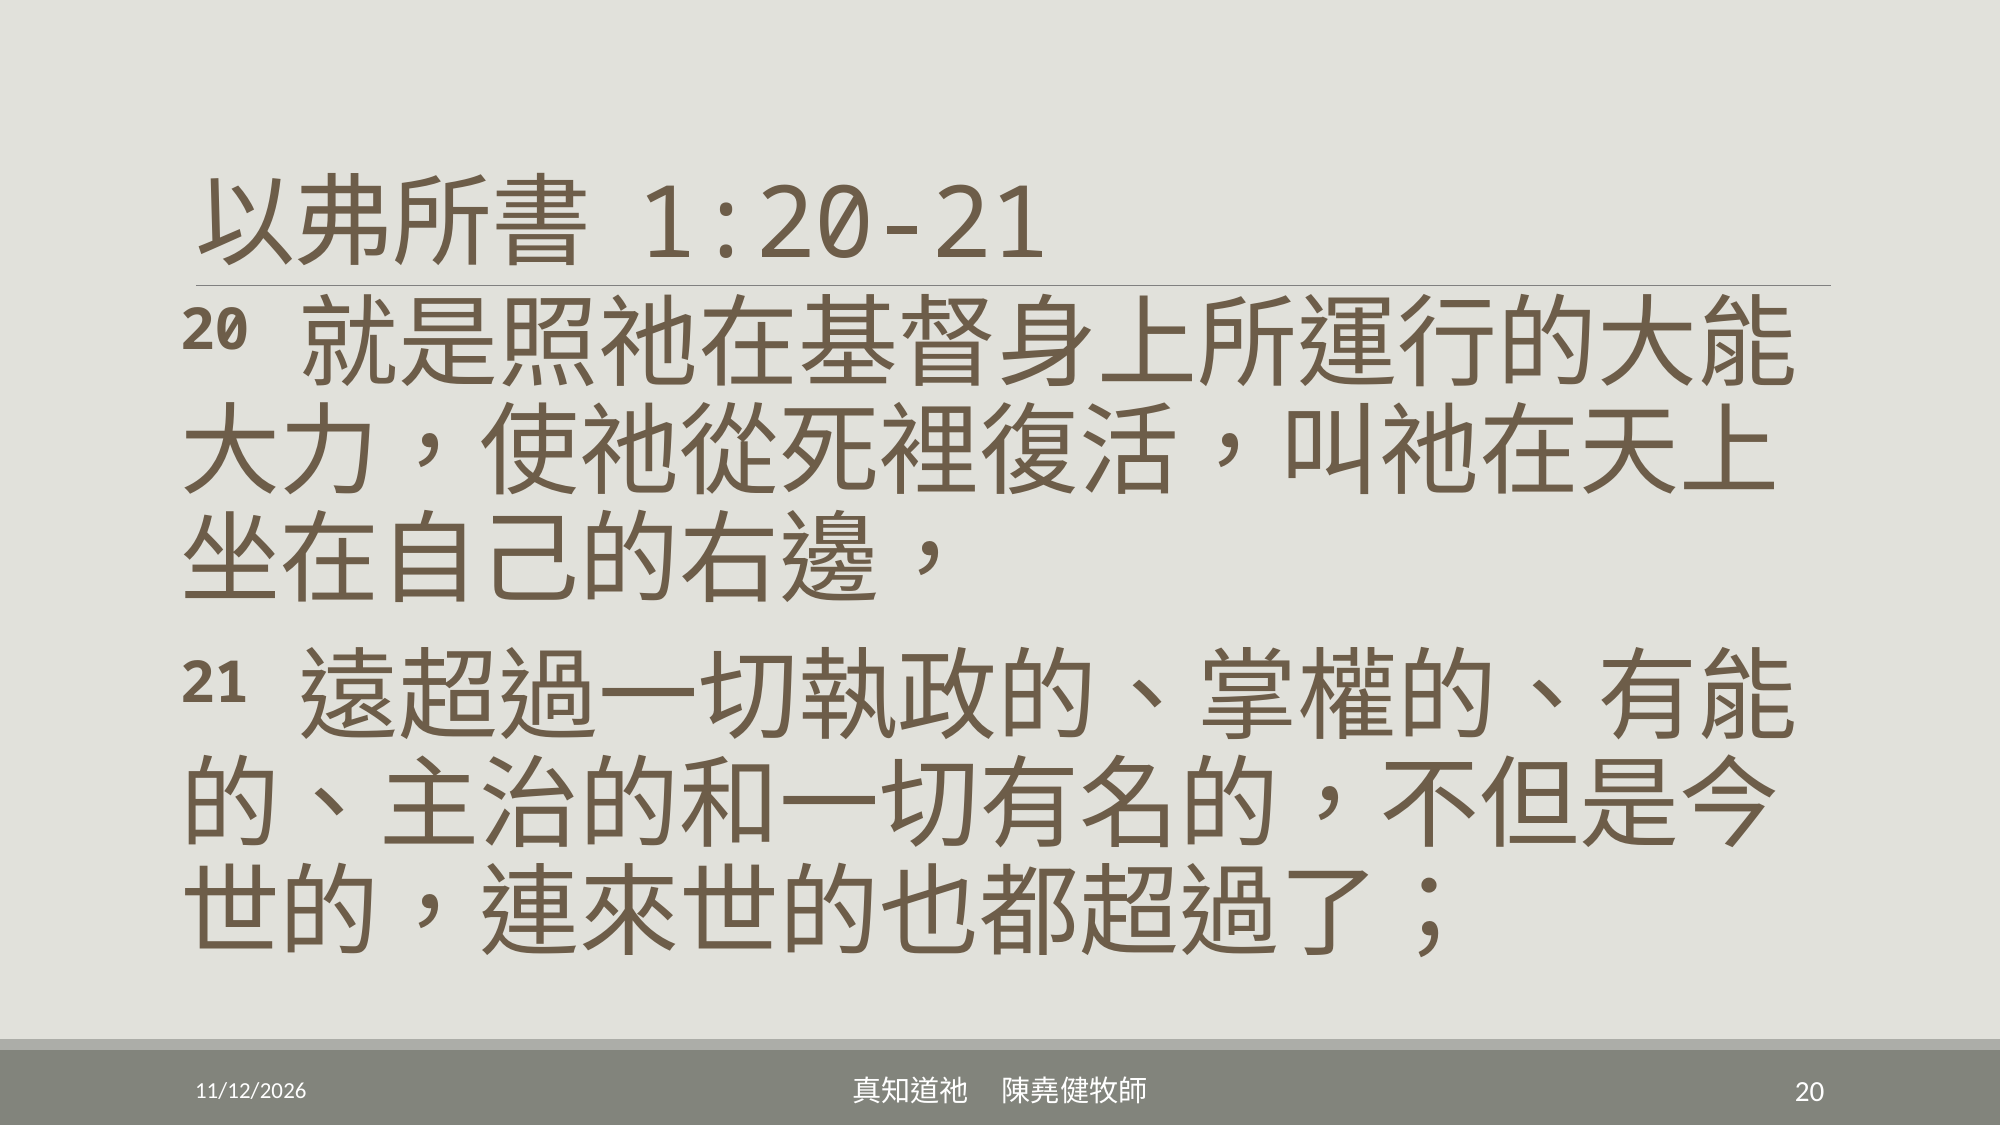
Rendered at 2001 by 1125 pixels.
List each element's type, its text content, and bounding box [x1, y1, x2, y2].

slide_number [180, 1059, 586, 1120]
footer 真知道祂 陳堯健牧師 [604, 1059, 1396, 1120]
list 20 就是照祂在基督身上所運行的大能大力，使祂從死裡復活，叫祂在天上坐在自己的右邊， 21 遠超過一切執政的、掌權的、有能的、主治的和一切有名的，不但是今世的，連來世的也都超過了； [180, 285, 1830, 983]
slide_number 20 [1624, 1059, 1840, 1120]
title 以弗所書 1:20-21 [180, 47, 1830, 285]
